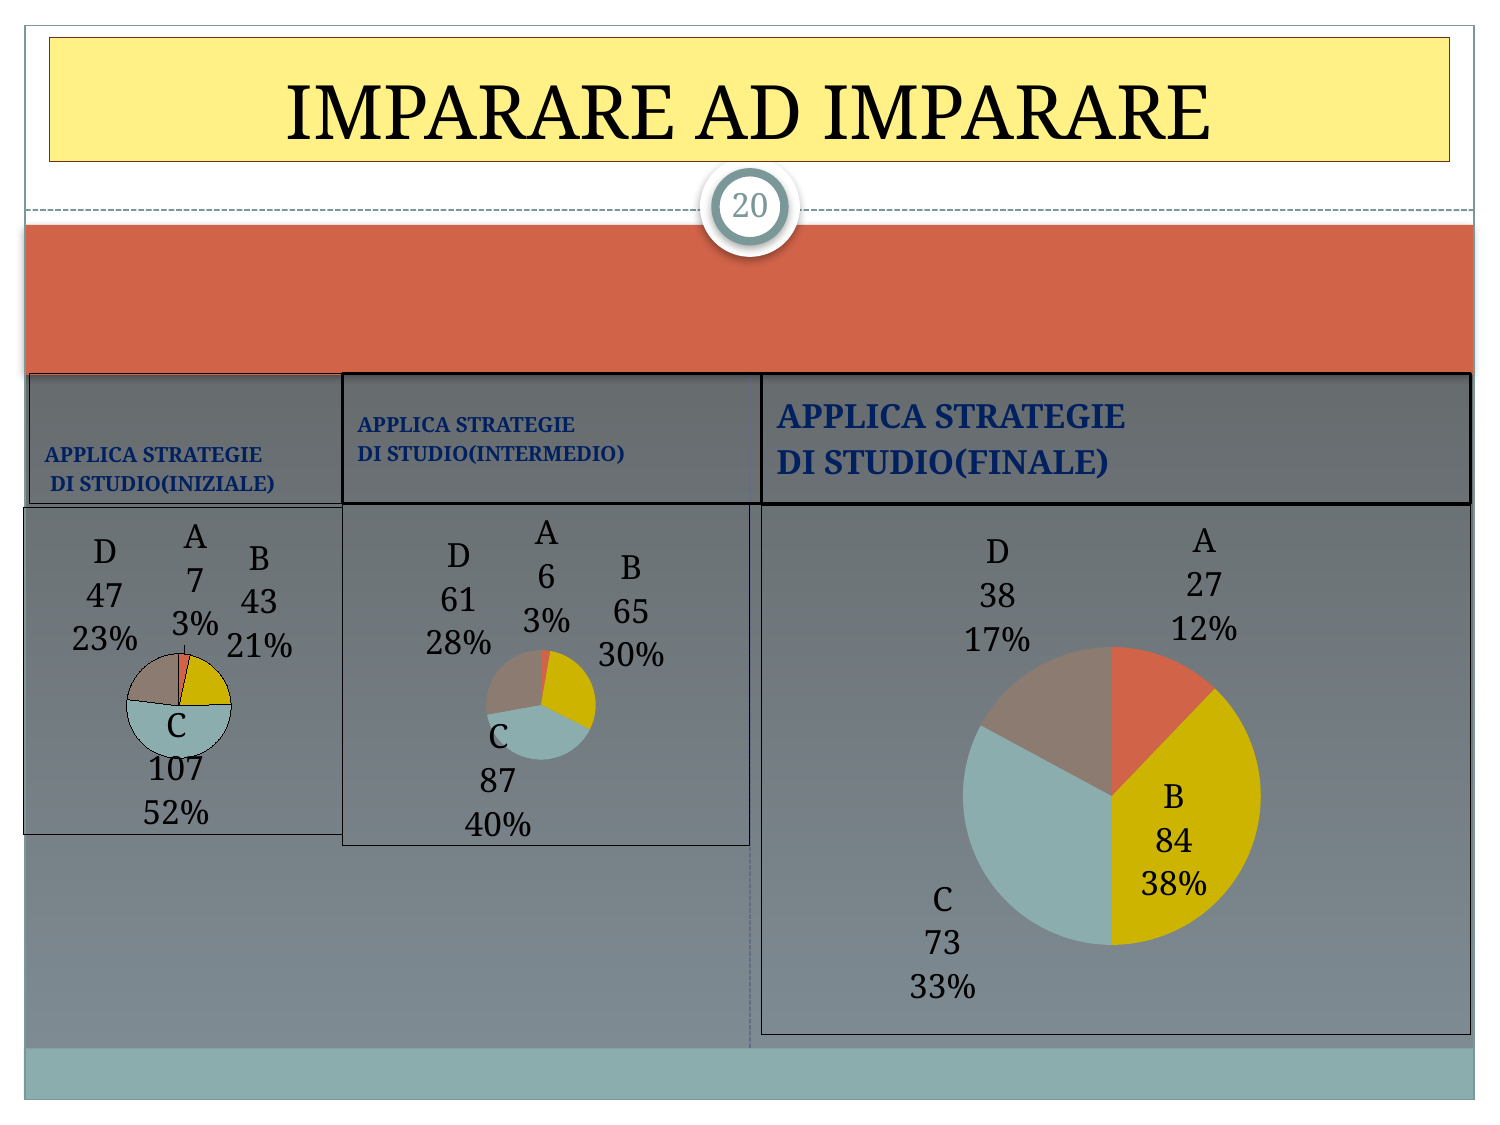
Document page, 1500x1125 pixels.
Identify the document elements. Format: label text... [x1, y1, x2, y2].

chart [761, 505, 1471, 1036]
chart [23, 503, 751, 847]
slide_number 20 [712, 171, 788, 244]
list APPLICA STRATEGIE DI STUDIO(INTERMEDIO) [341, 372, 761, 505]
list APPLICA STRATEGIE DI STUDIO(FINALE) [761, 372, 1472, 504]
title IMPARARE AD IMPARARE [49, 37, 1450, 162]
text_box APPLICA STRATEGIE DI STUDIO(INIZIALE) [29, 373, 343, 504]
